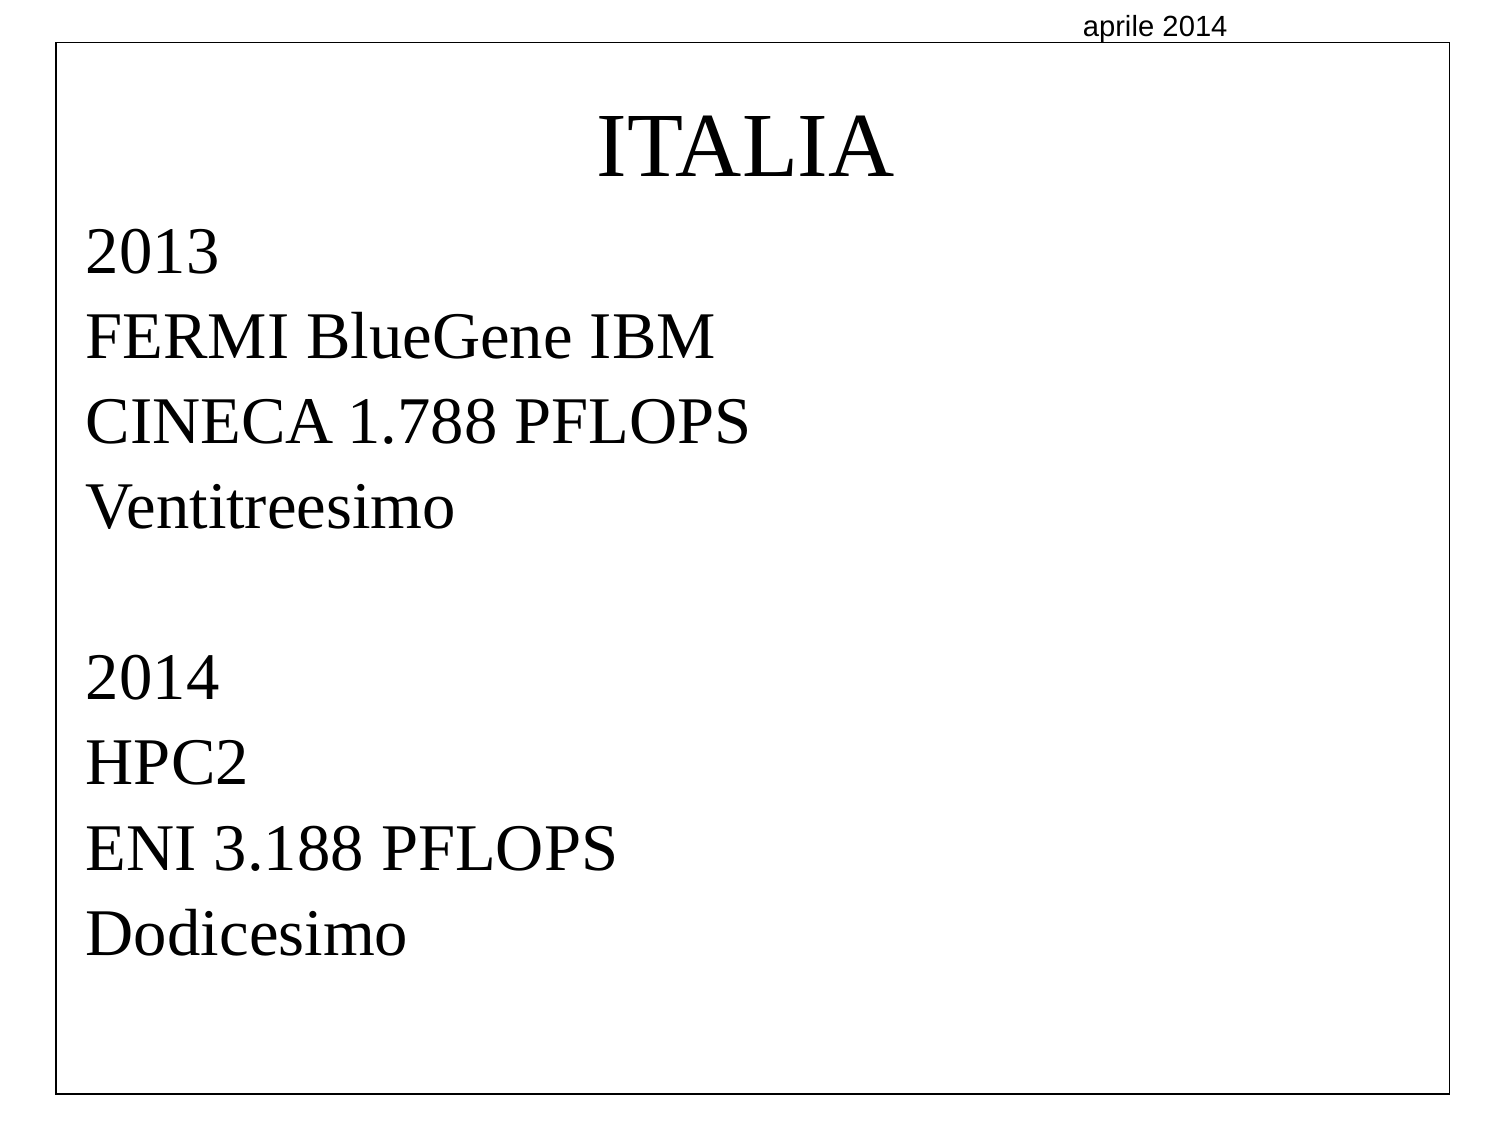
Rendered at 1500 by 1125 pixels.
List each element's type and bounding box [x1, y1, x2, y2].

text_box [55, 0, 1450, 1095]
